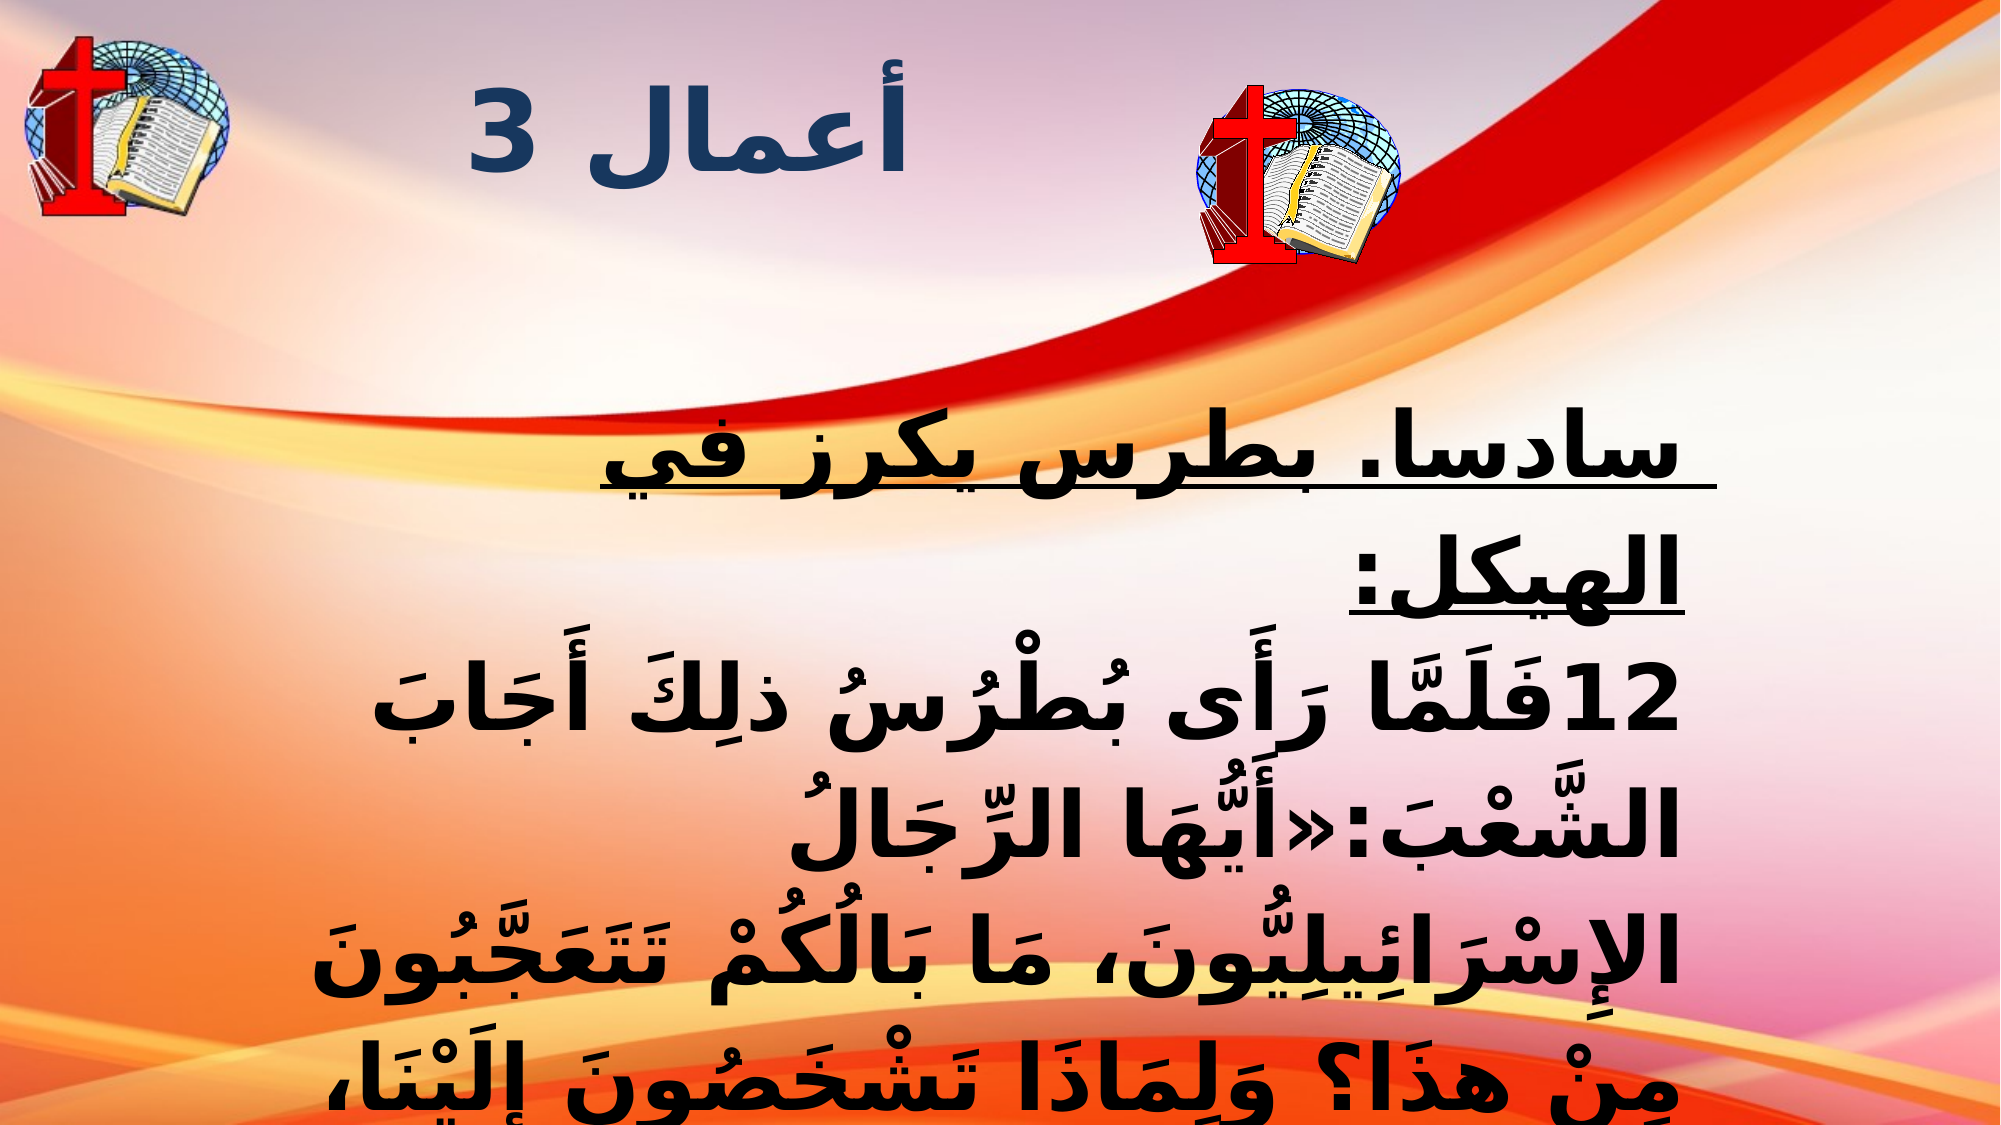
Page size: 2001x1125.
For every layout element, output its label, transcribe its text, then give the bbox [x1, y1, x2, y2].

text_box سادسا. بطرس يكرز في الهيكل: 12فَلَمَّا رَأَى بُطْرُسُ ذلِكَ أَجَابَ الشَّعْبَ:«أَيُّهَا الرِّجَالُ الإِسْرَائِيلِيُّونَ، مَا بَالُكُمْ تَتَعَجَّبُونَ مِنْ هذَا؟ وَلِمَاذَا تَشْخَصُونَ إِلَيْنَا، كَأَنَّنَا بِقُوَّتِنَا أَوْ تَقْوَانَا قَدْ جَعَلْنَا هذَا يَمْشِي؟ 13إِنَّ إِلهَ إِبْرَاهِيمَ وَإِسْحَاقَ وَيَعْقُوبَ، إِلهَ آبَائِنَا، مَجَّدَ فَتَاهُ يَسُوعَ، الَّذِي أَسْلَمْتُمُوهُ أَنْتُمْ وَأَنْكَرْتُمُوهُ أَمَامَ وَجْهِ [257, 362, 1700, 1125]
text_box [1196, 85, 1401, 264]
picture [0, 0, 2001, 1125]
text_box أعمال 3 [274, 51, 1103, 202]
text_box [462, 378, 1252, 1125]
